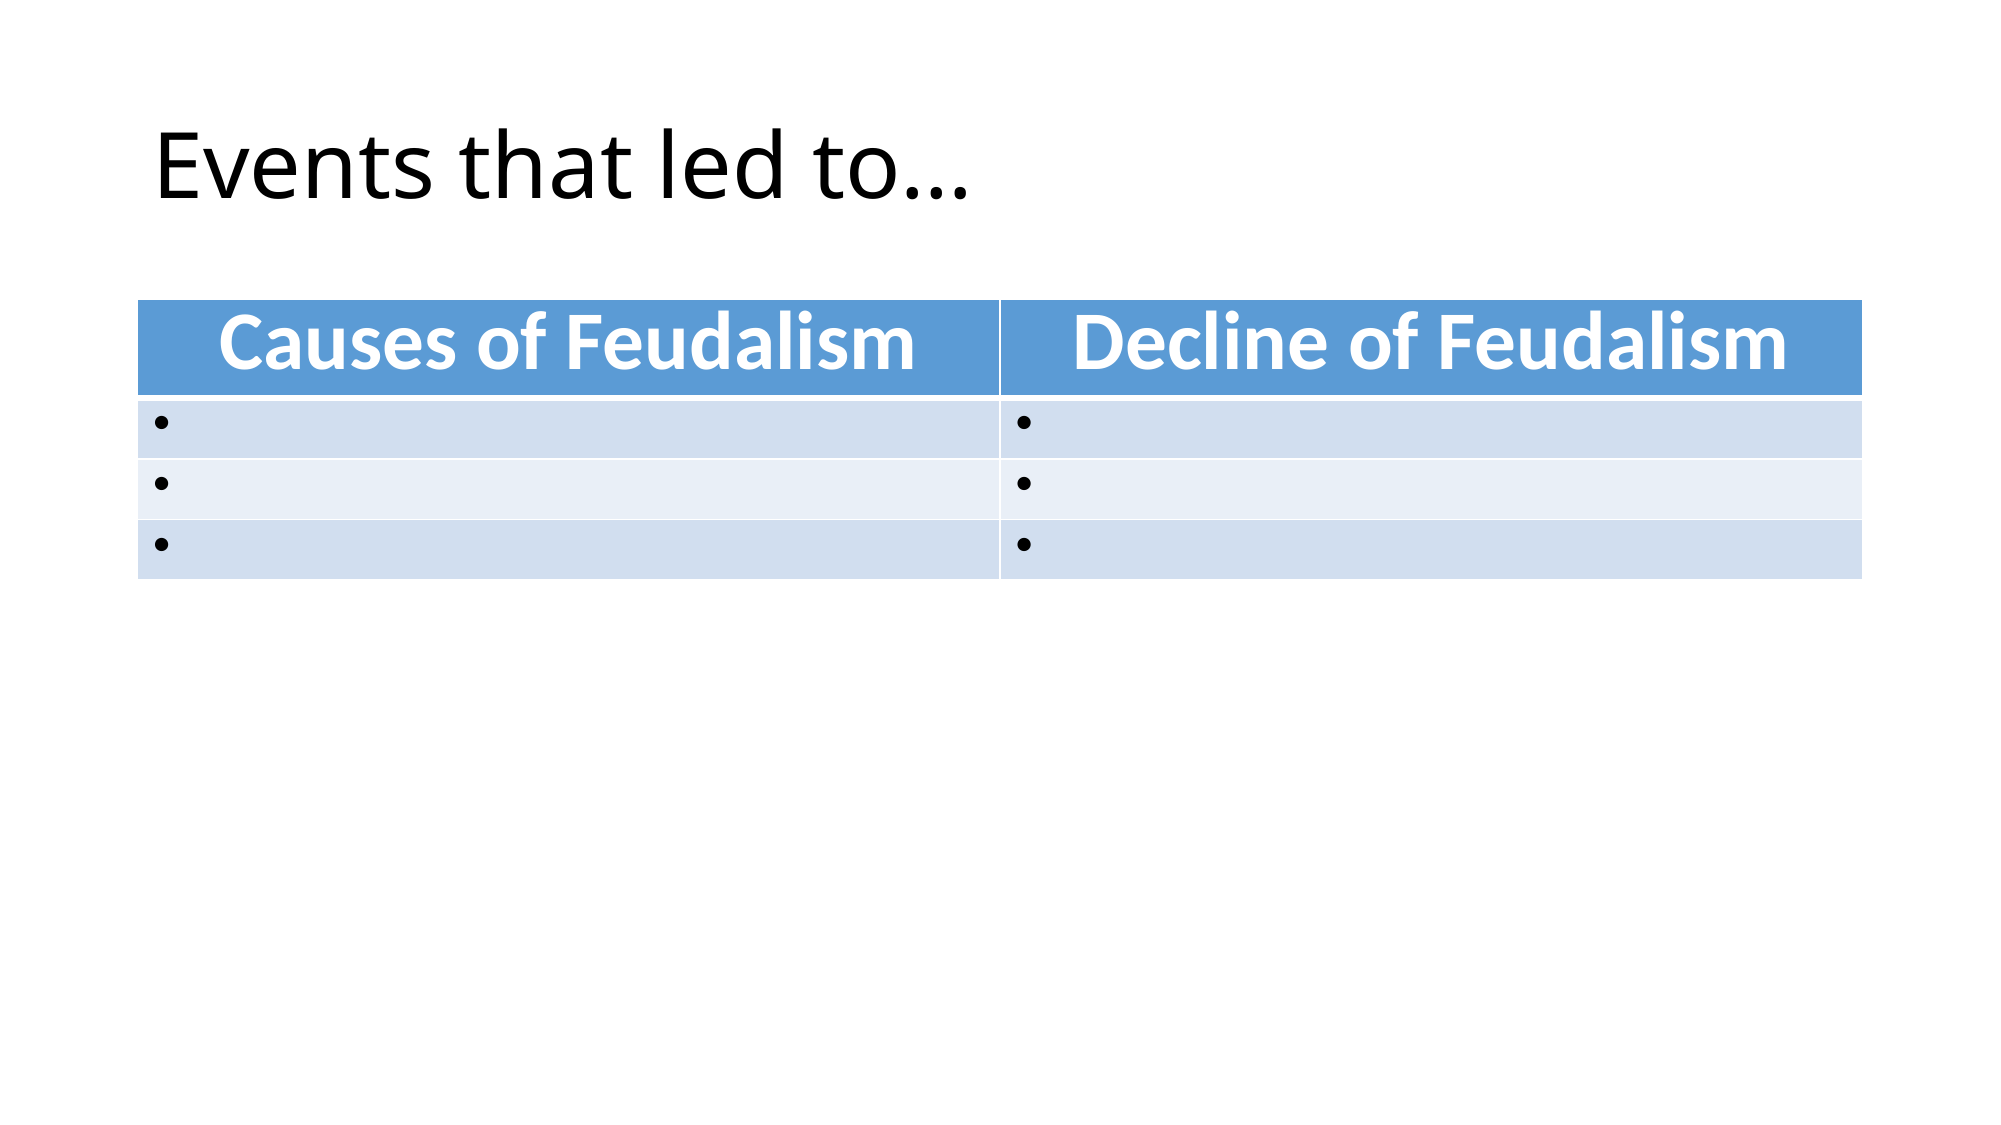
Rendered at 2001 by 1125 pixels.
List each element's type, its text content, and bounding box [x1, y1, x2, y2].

table_header Causes of Feudalism [138, 300, 999, 395]
table_cell • [138, 401, 999, 458]
table_cell • [1001, 460, 1862, 519]
table_cell • [1001, 401, 1862, 458]
title Events that led to… [137, 59, 1863, 278]
table_header Decline of Feudalism [1001, 300, 1862, 395]
table_cell • [1001, 520, 1862, 579]
table_cell • [138, 520, 999, 579]
table_cell • [138, 460, 999, 519]
